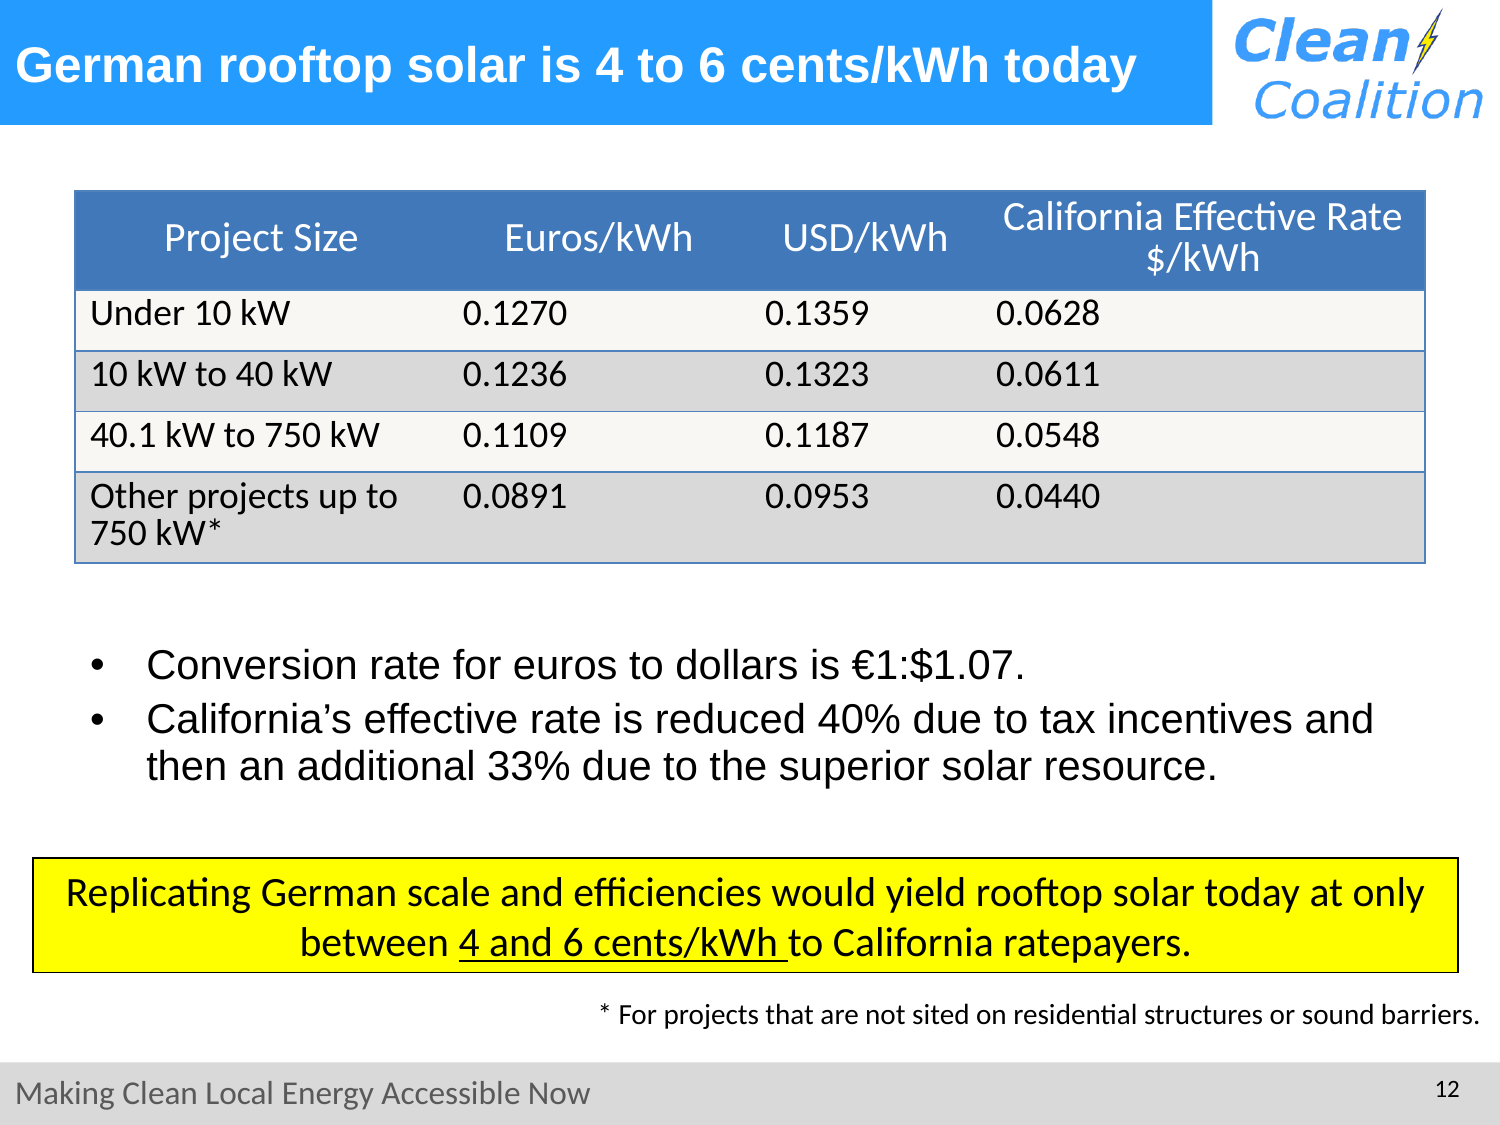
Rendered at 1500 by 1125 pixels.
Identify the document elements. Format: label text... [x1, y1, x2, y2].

table_cell 0.0440 [981, 473, 1424, 562]
text_box * For projects that are not sited on residential structures or sound barriers. [386, 987, 1497, 1038]
table_cell 0.0611 [981, 352, 1424, 411]
table_header California Effective Rate $/kWh [981, 192, 1424, 289]
table_cell 0.0548 [981, 412, 1424, 471]
table_cell 0.1323 [750, 352, 981, 411]
title German rooftop solar is 4 to 6 cents/kWh today [0, 0, 1200, 125]
table_cell 0.0953 [750, 473, 981, 562]
table_cell 0.1109 [448, 412, 750, 471]
table_header Project Size [76, 192, 448, 289]
table_cell 0.0628 [981, 291, 1424, 350]
text_box Replicating German scale and efficiencies would yield rooftop solar today at only between 4 and 6 cents/kWh to California ratepayers. [33, 857, 1459, 973]
table_cell 0.1236 [448, 352, 750, 411]
text_box Conversion rate for euros to dollars is €1:$1.07. California’s effective rate is reduced 40% due to tax incentives and then an additional 33% due to the superior solar resource. [74, 633, 1425, 846]
table_cell 0.1270 [448, 291, 750, 350]
table_cell 0.1359 [750, 291, 981, 350]
table_cell Other projects up to 750 kW* [76, 473, 448, 562]
table_cell 10 kW to 40 kW [76, 352, 448, 411]
table_cell 0.1187 [750, 412, 981, 471]
table_header Euros/kWh [448, 192, 750, 289]
table_cell 0.0891 [448, 473, 750, 562]
table_cell Under 10 kW [76, 291, 448, 350]
table_cell 40.1 kW to 750 kW [76, 412, 448, 471]
table_header USD/kWh [750, 192, 981, 289]
